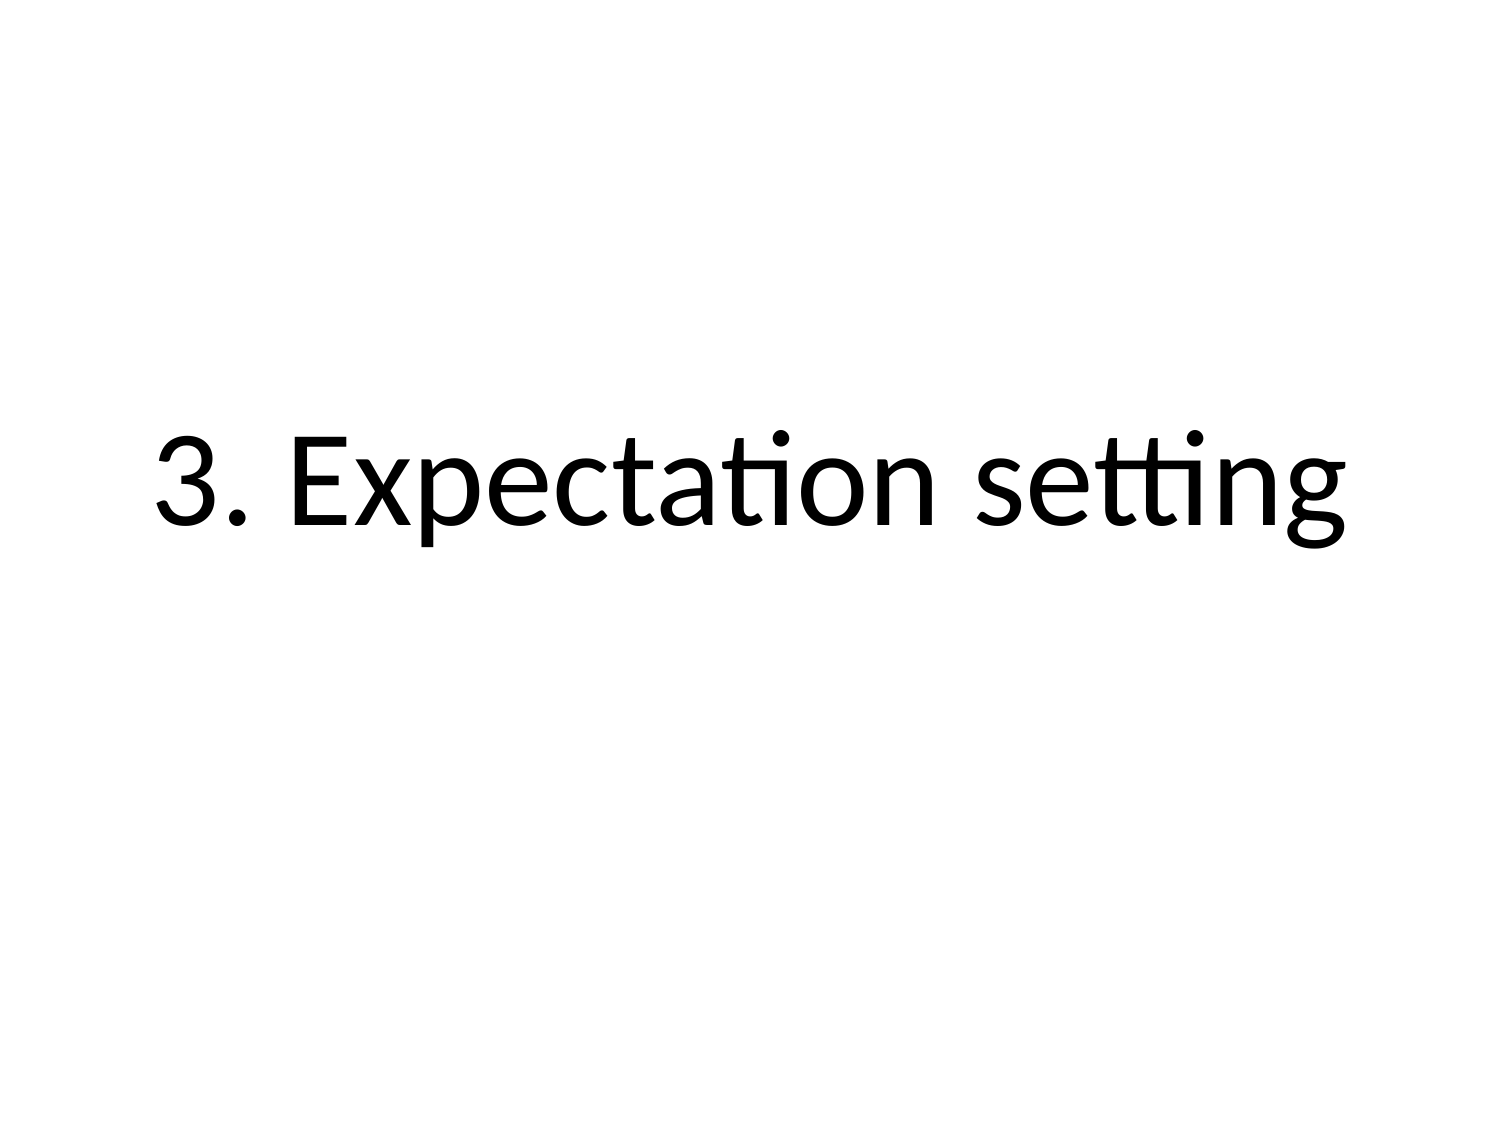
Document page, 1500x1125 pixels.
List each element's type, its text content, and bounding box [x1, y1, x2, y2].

title 3. Expectation setting [112, 349, 1388, 591]
